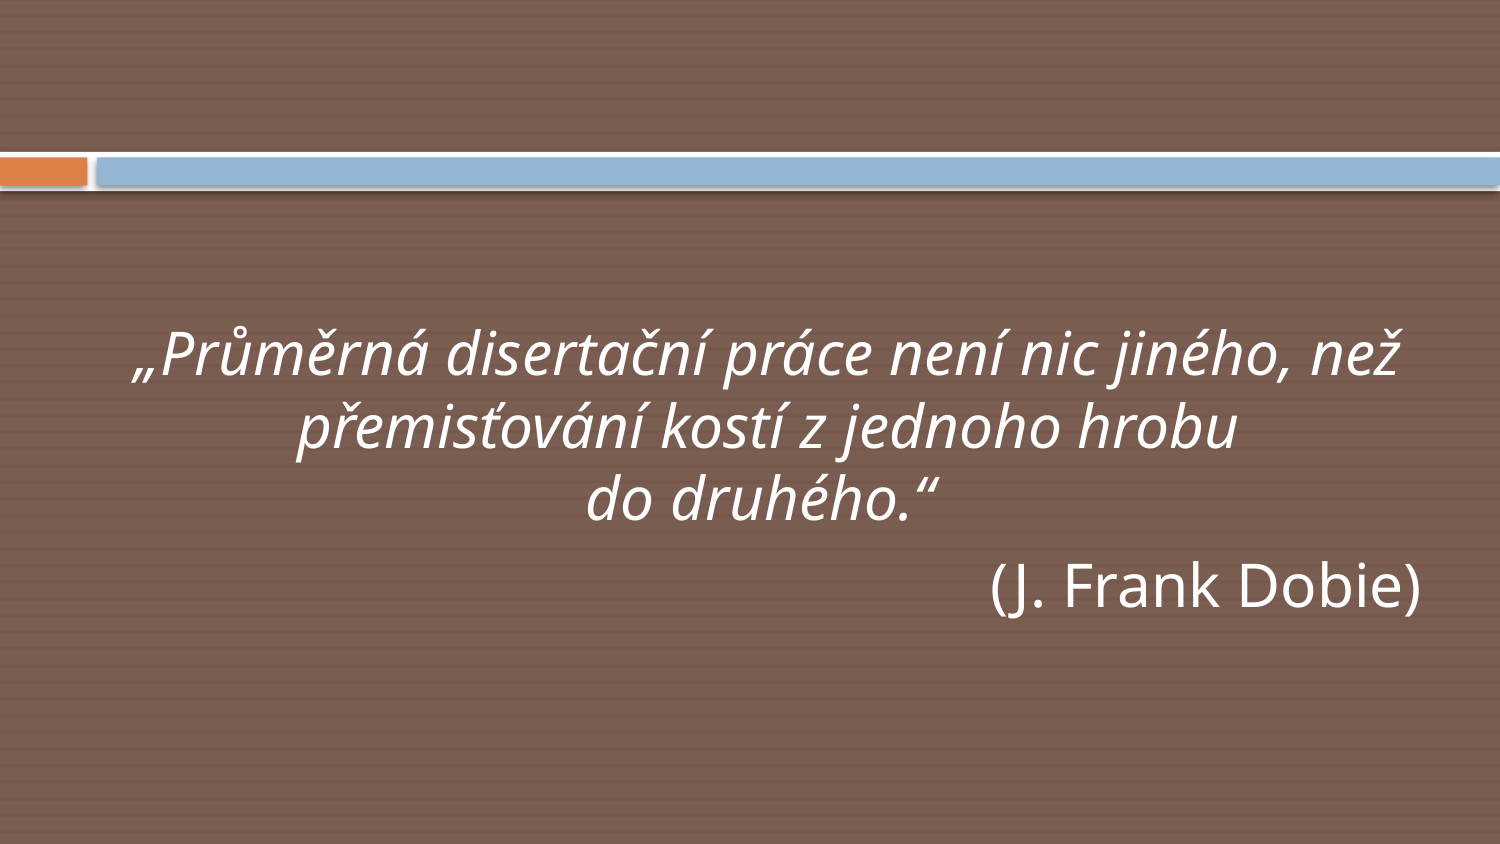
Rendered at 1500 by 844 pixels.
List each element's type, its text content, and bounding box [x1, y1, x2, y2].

list „Průměrná disertační práce není nic jiného, než přemisťování kostí z jednoho hrobu do druhého.“ (J. Frank Dobie) [100, 221, 1438, 760]
